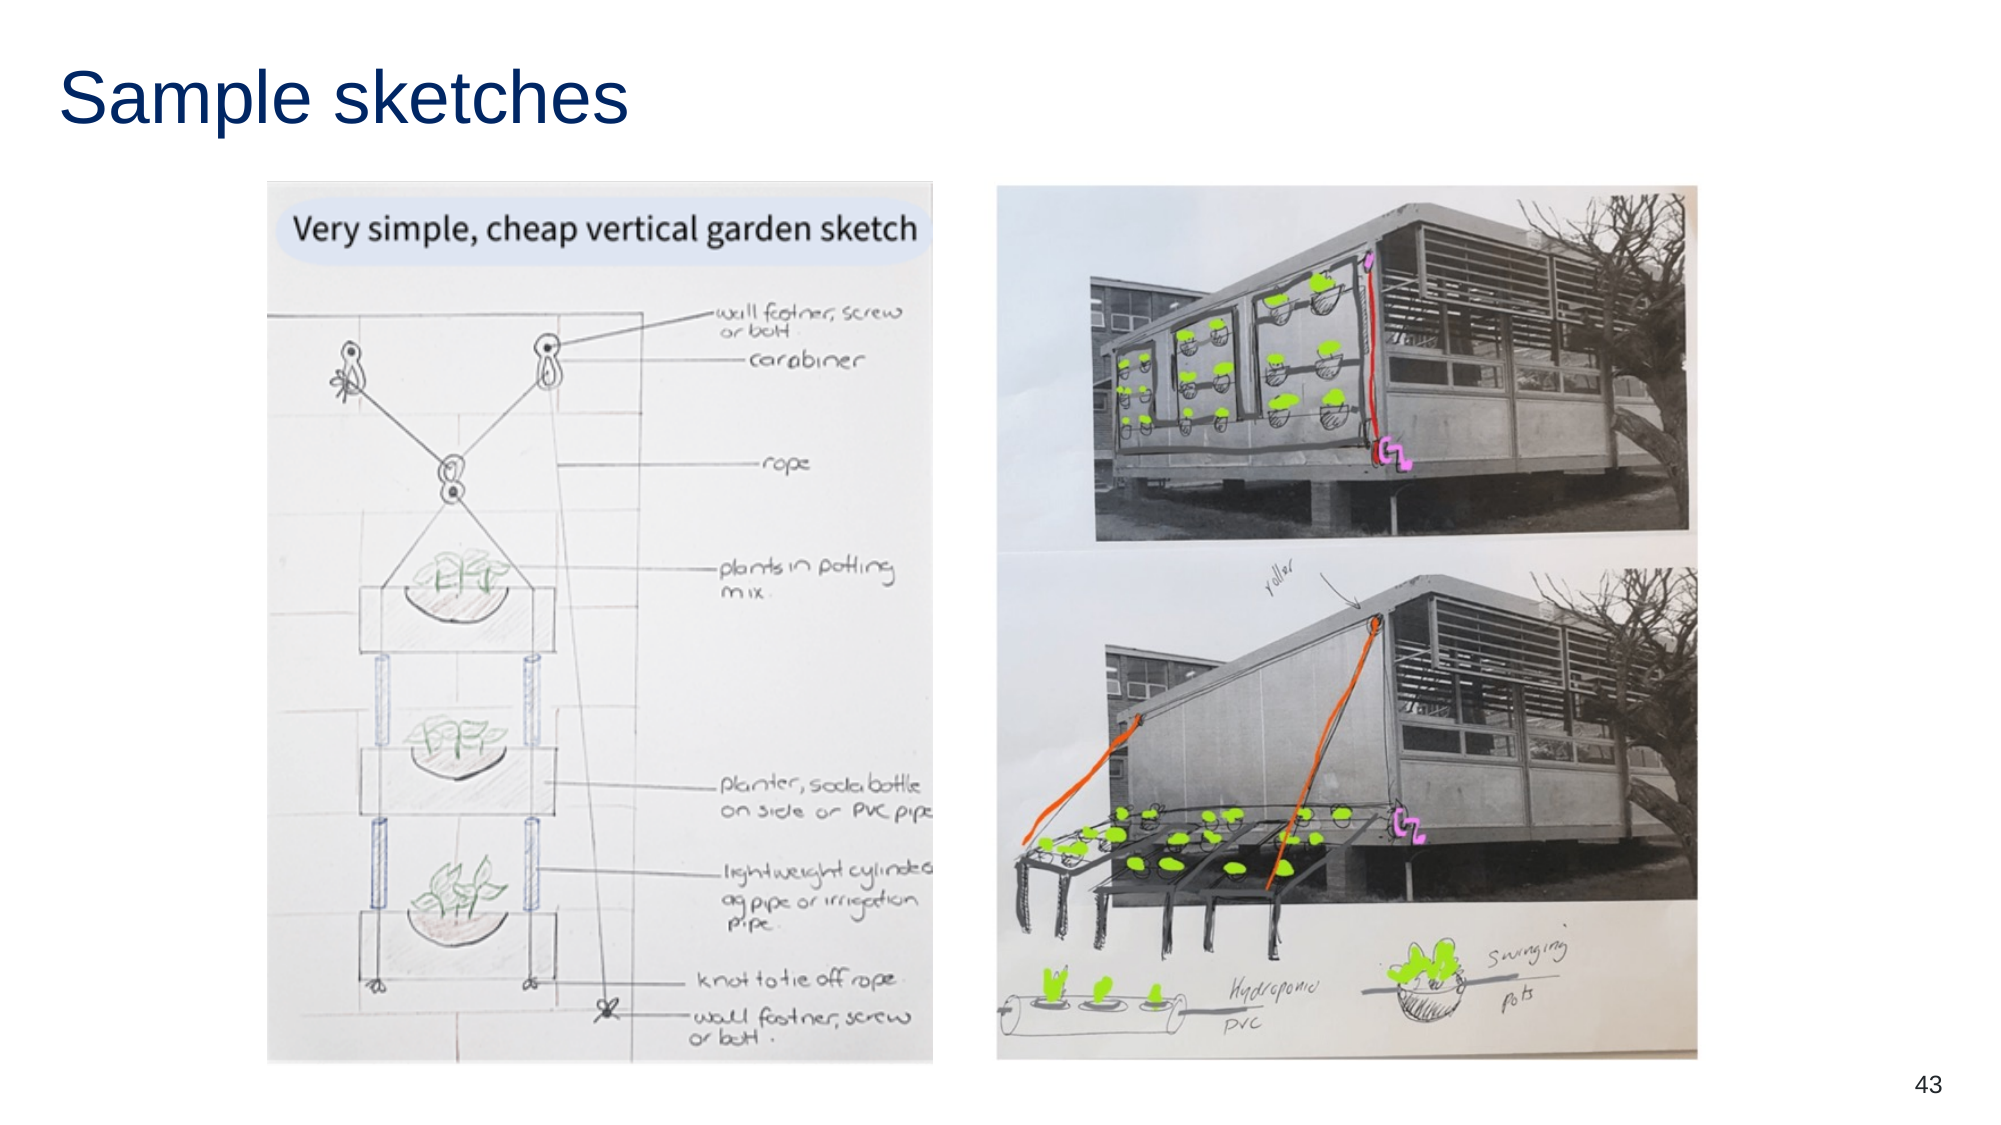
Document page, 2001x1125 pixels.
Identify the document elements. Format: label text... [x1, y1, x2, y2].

title Sample sketches [59, 59, 1943, 149]
slide_number 43 [1824, 1068, 1943, 1099]
picture [267, 173, 933, 1075]
picture [984, 173, 1706, 1061]
